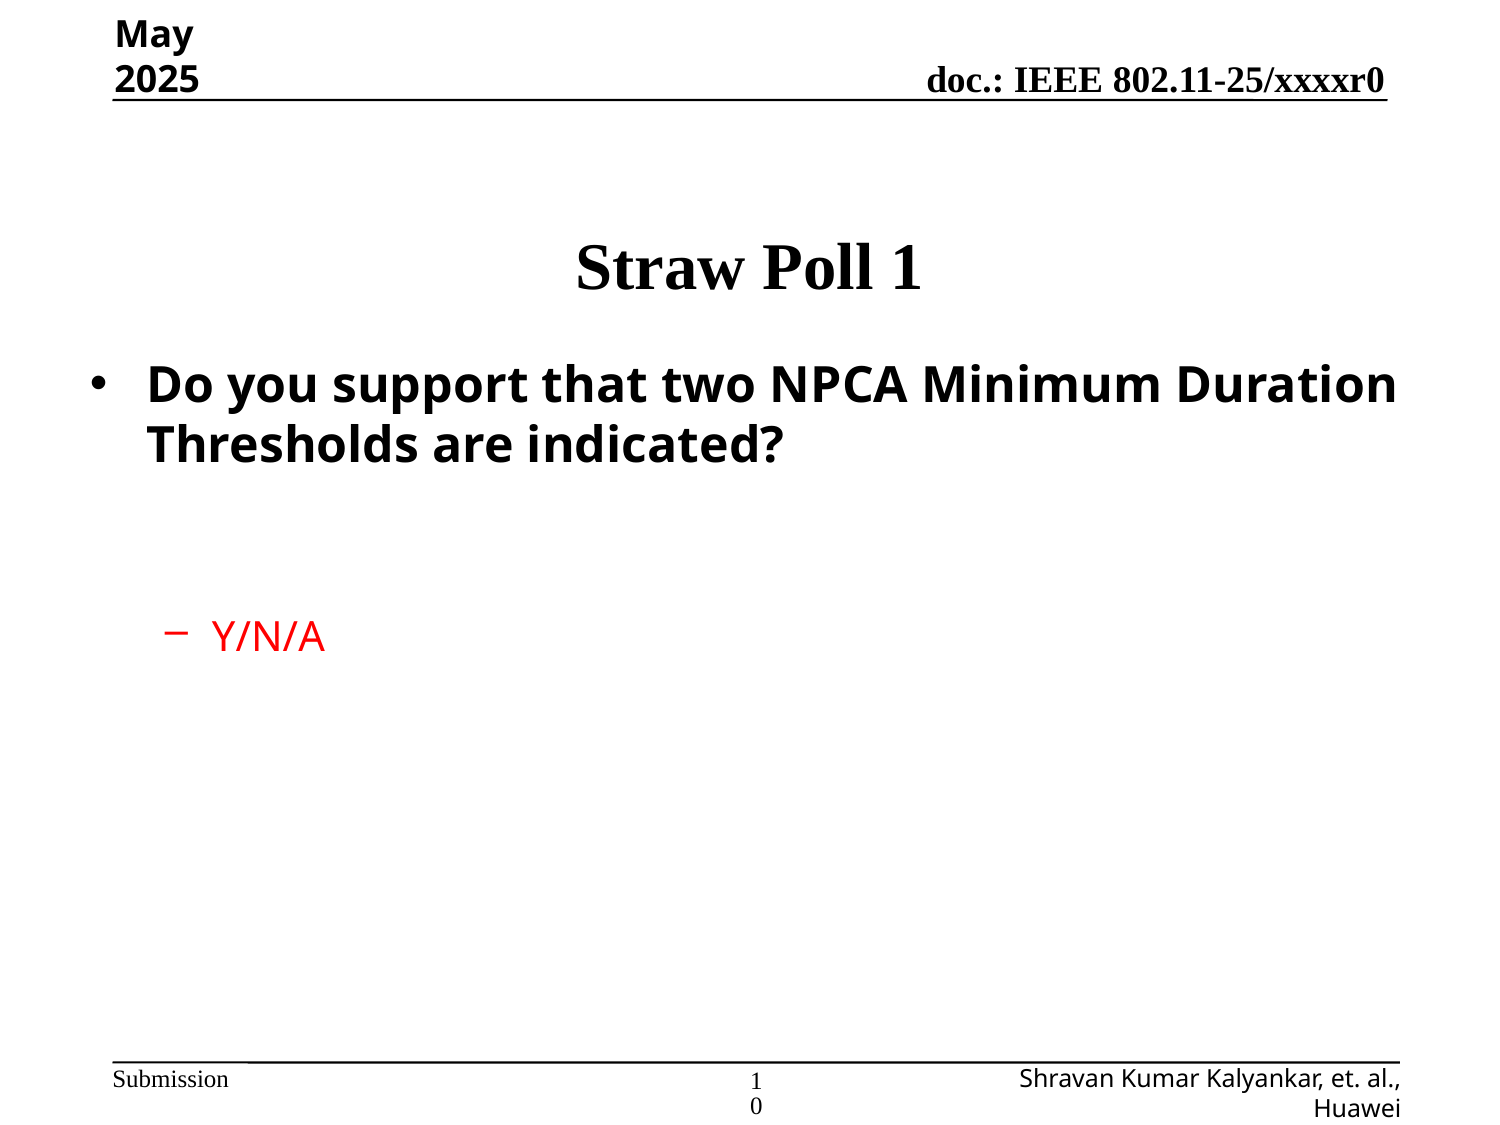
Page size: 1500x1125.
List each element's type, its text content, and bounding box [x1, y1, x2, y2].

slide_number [114, 54, 270, 101]
footer Shravan Kumar Kalyankar, et. al., Huawei [986, 1061, 1402, 1093]
slide_number 10 [749, 1063, 763, 1095]
title Straw Poll 1 [74, 217, 1426, 309]
list Do you support that two NPCA Minimum Duration Thresholds are indicated? Y/N/A [74, 345, 1435, 901]
